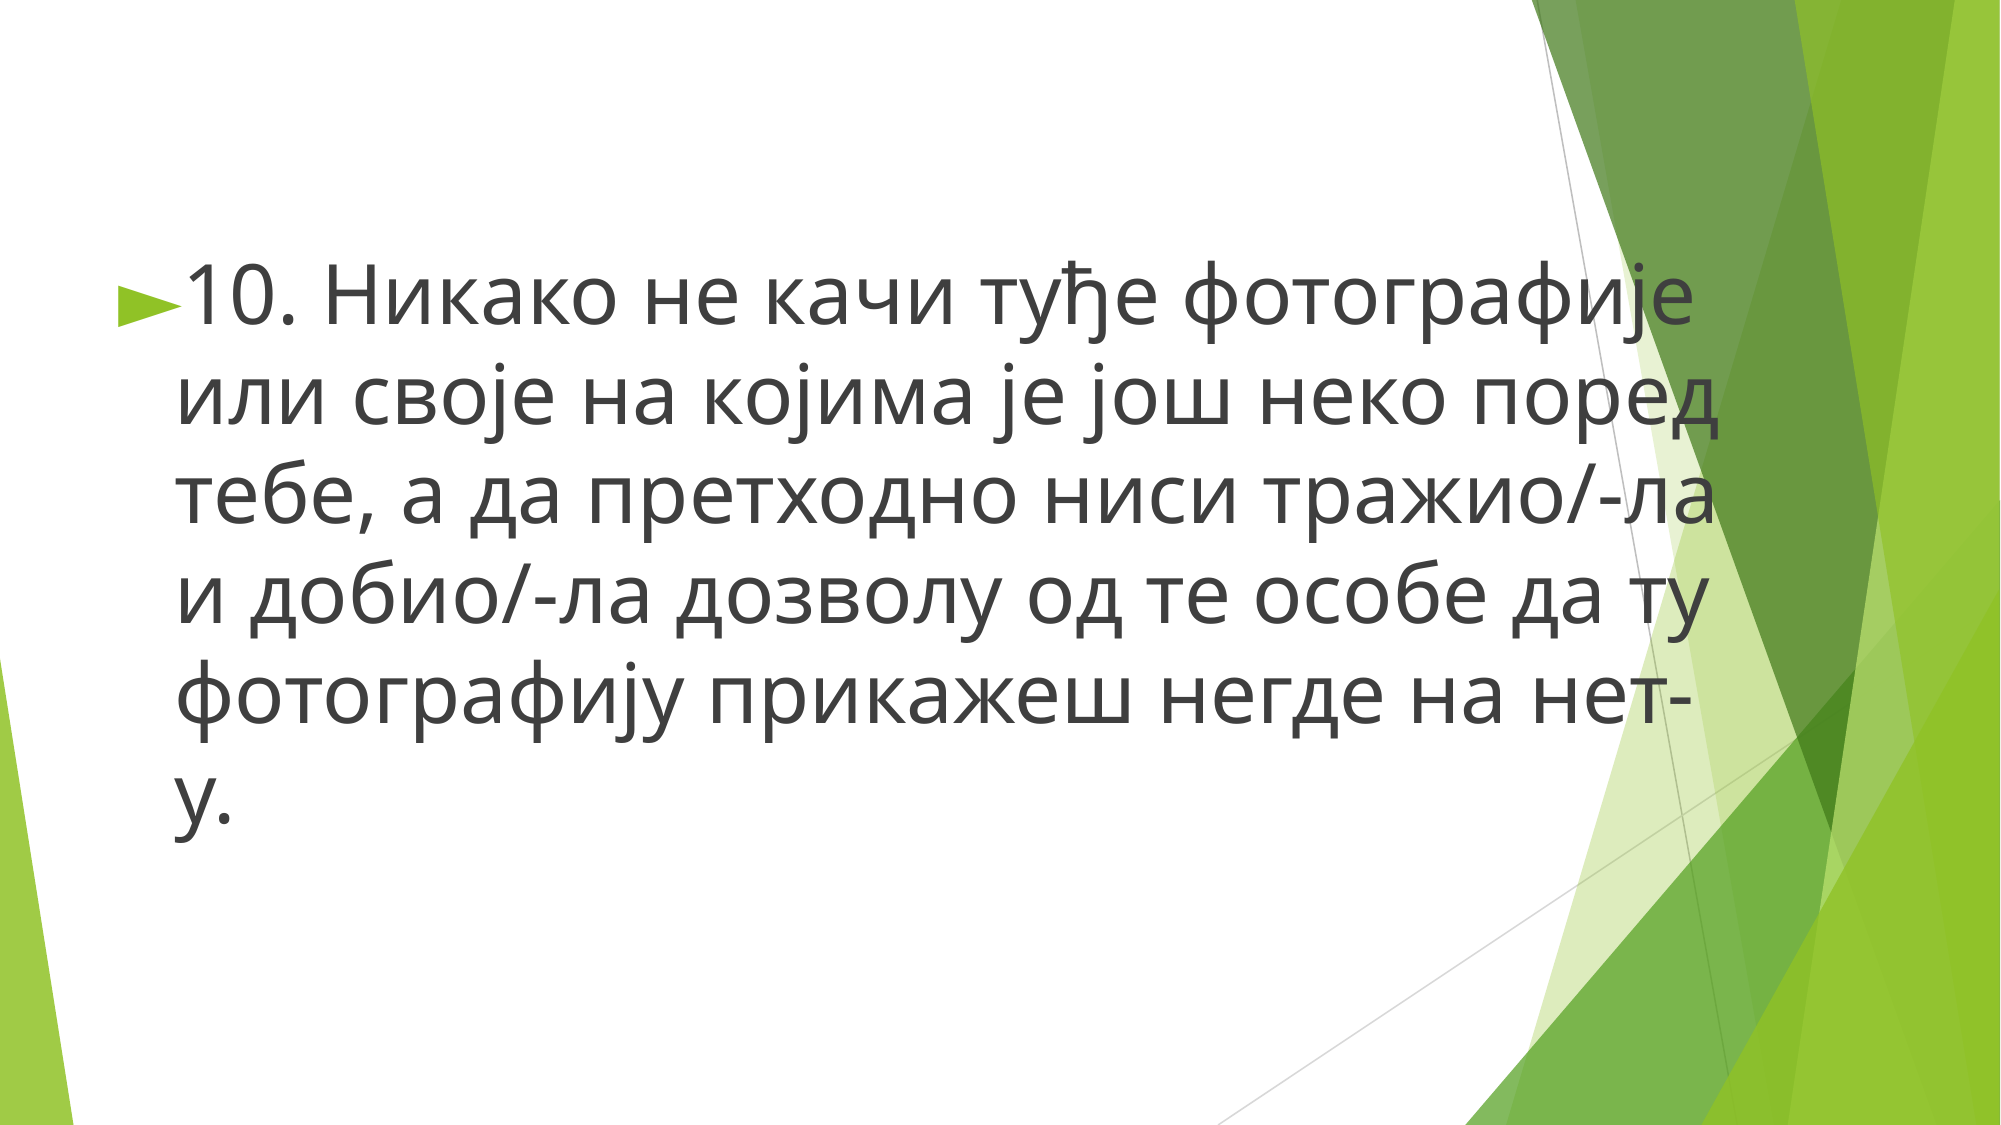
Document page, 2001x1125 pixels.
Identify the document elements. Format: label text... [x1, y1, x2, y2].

list 10. Никако не качи туђе фотографије или своје на којима је још неко поред тебе, а да претходно ниси тражио/-ла и добио/-ла дозволу од те особе да ту фотографију прикажеш негде на нет-у. [103, 233, 1775, 870]
